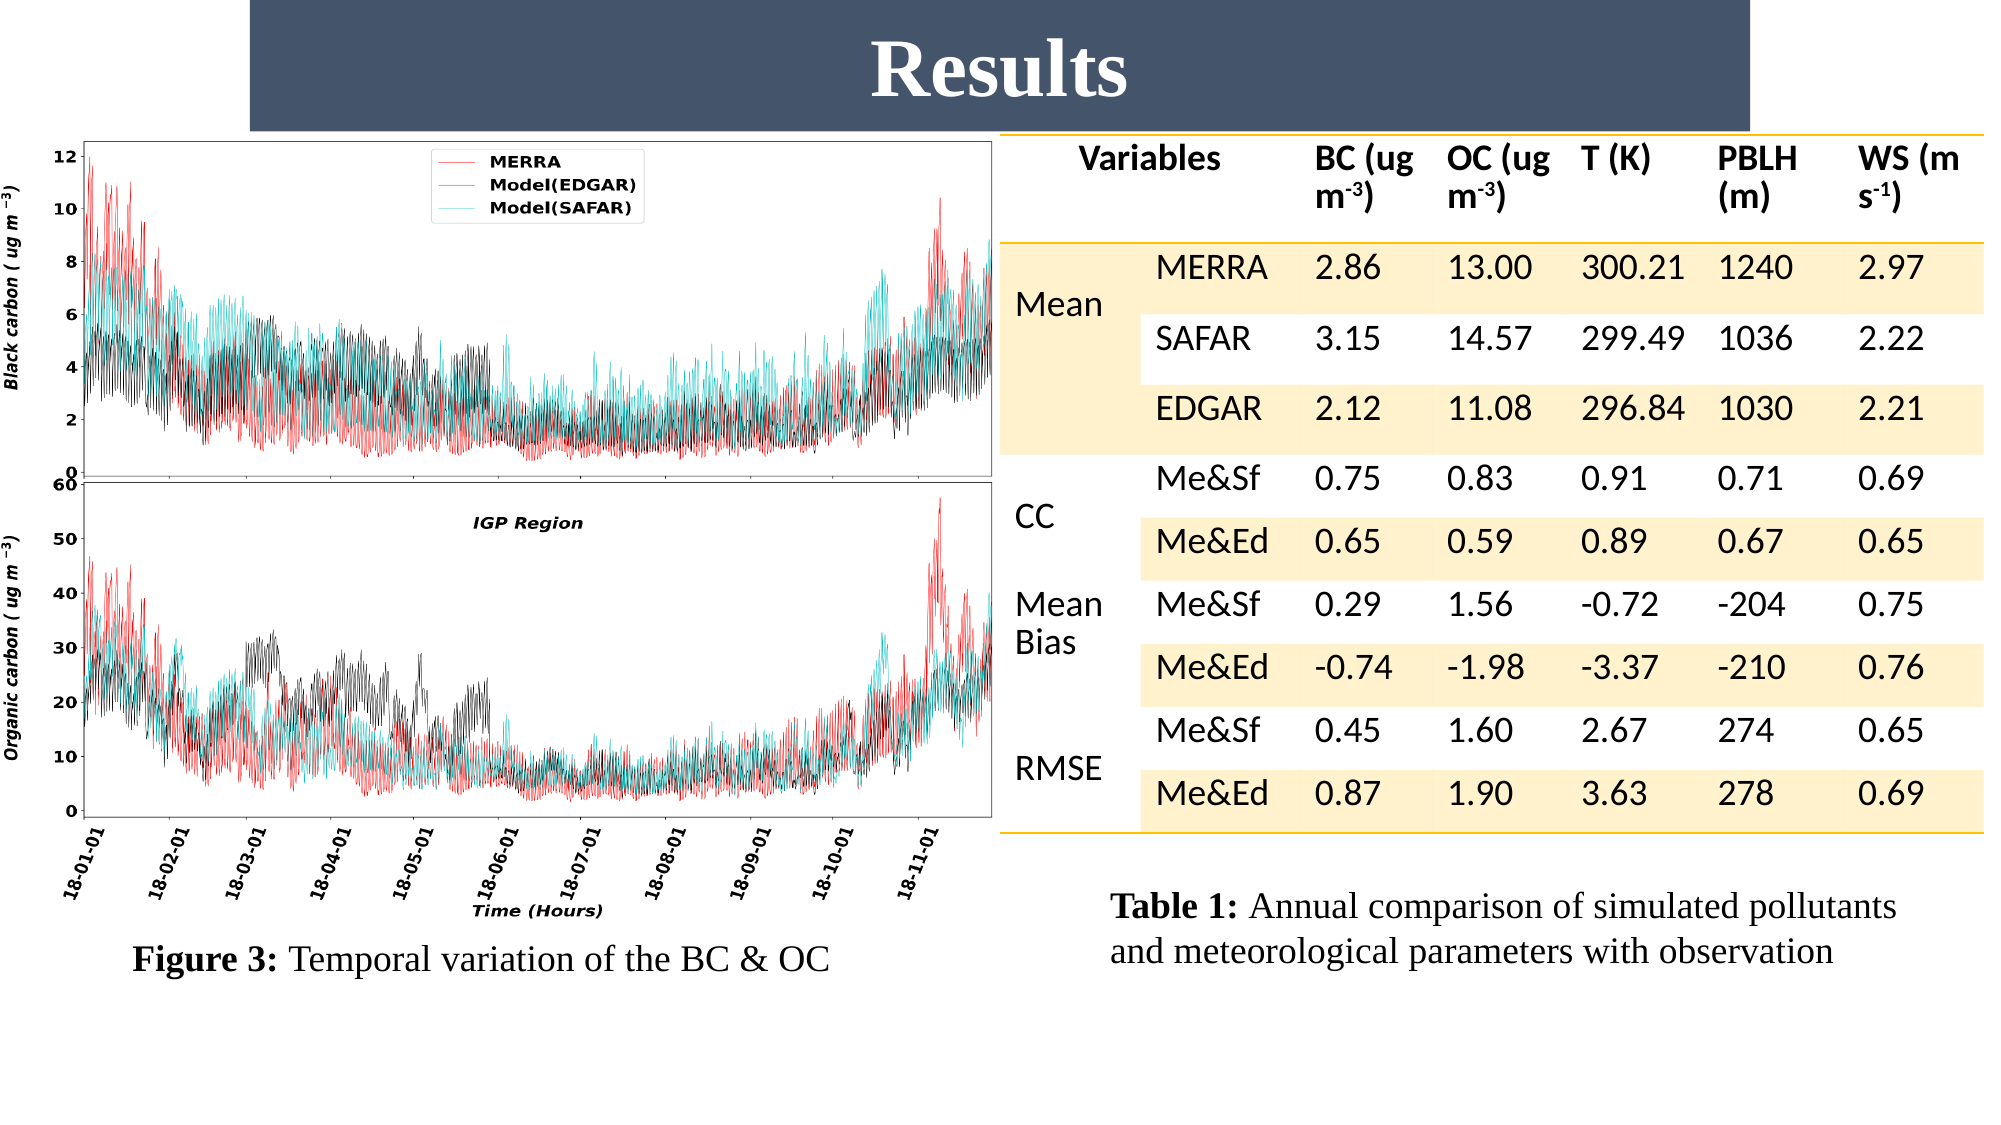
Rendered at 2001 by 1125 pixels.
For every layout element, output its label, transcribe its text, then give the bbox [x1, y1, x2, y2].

table_cell 0.75 [1843, 581, 1984, 644]
table_cell -210 [1703, 644, 1843, 707]
table_cell Mean [1000, 244, 1141, 455]
table_header PBLH (m) [1703, 136, 1843, 242]
table_cell Me&Ed [1141, 770, 1300, 832]
text_box Figure 3: Temporal variation of the BC & OC [117, 927, 880, 987]
text_box Results [249, 0, 1751, 132]
table_cell 0.59 [1432, 518, 1566, 581]
table_header T (K) [1566, 136, 1703, 242]
table_cell 1.56 [1432, 581, 1566, 644]
table_cell 299.49 [1566, 314, 1703, 385]
table_cell 0.65 [1300, 518, 1432, 581]
table_cell RMSE [1000, 707, 1141, 832]
table_cell 0.87 [1300, 770, 1432, 832]
table_cell 1030 [1703, 385, 1843, 455]
table_cell Me&Sf [1141, 707, 1300, 770]
table_cell Me&Ed [1141, 518, 1300, 581]
table_cell 2.22 [1843, 314, 1984, 385]
table_cell Me&Ed [1141, 644, 1300, 707]
table_cell EDGAR [1141, 385, 1300, 455]
table_cell 1240 [1703, 244, 1843, 314]
table_cell 0.83 [1432, 455, 1566, 518]
table_cell -1.98 [1432, 644, 1566, 707]
table_cell 296.84 [1566, 385, 1703, 455]
table_cell 0.75 [1300, 455, 1432, 518]
table_header Variables [1000, 136, 1300, 242]
table_cell 14.57 [1432, 314, 1566, 385]
table_cell -0.74 [1300, 644, 1432, 707]
table_cell 0.89 [1566, 518, 1703, 581]
table_cell 2.86 [1300, 244, 1432, 314]
table_cell 0.69 [1843, 770, 1984, 832]
table_cell -204 [1703, 581, 1843, 644]
table_cell 278 [1703, 770, 1843, 832]
table_cell 1.90 [1432, 770, 1566, 832]
table_cell 1036 [1703, 314, 1843, 385]
table_cell 0.29 [1300, 581, 1432, 644]
table_cell 2.21 [1843, 385, 1984, 455]
table_cell 0.71 [1703, 455, 1843, 518]
table_cell 0.76 [1843, 644, 1984, 707]
picture [0, 134, 1000, 927]
table_cell 13.00 [1432, 244, 1566, 314]
table_header WS (m s-1) [1843, 136, 1984, 242]
table_cell 274 [1703, 707, 1843, 770]
table_cell -3.37 [1566, 644, 1703, 707]
text_box Table 1: Annual comparison of simulated pollutants and meteorological parameters with observation [1095, 873, 1942, 979]
table_cell 0.67 [1703, 518, 1843, 581]
table_cell 0.65 [1843, 707, 1984, 770]
table_cell 0.65 [1843, 518, 1984, 581]
table_cell CC [1000, 455, 1141, 581]
table_cell 3.15 [1300, 314, 1432, 385]
table_cell MERRA [1141, 244, 1300, 314]
table_cell 2.67 [1566, 707, 1703, 770]
table_cell Me&Sf [1141, 455, 1300, 518]
table_cell 1.60 [1432, 707, 1566, 770]
table_cell 300.21 [1566, 244, 1703, 314]
table_cell 2.97 [1843, 244, 1984, 314]
table_cell Me&Sf [1141, 581, 1300, 644]
table_header BC (ug m-3) [1300, 136, 1432, 242]
table_cell -0.72 [1566, 581, 1703, 644]
table_cell 11.08 [1432, 385, 1566, 455]
table_cell 0.69 [1843, 455, 1984, 518]
table_cell 2.12 [1300, 385, 1432, 455]
table_cell 0.91 [1566, 455, 1703, 518]
table_cell SAFAR [1141, 314, 1300, 385]
table_header OC (ug m-3) [1432, 136, 1566, 242]
table_cell 3.63 [1566, 770, 1703, 832]
table_cell Mean Bias [1000, 581, 1141, 707]
table_cell 0.45 [1300, 707, 1432, 770]
